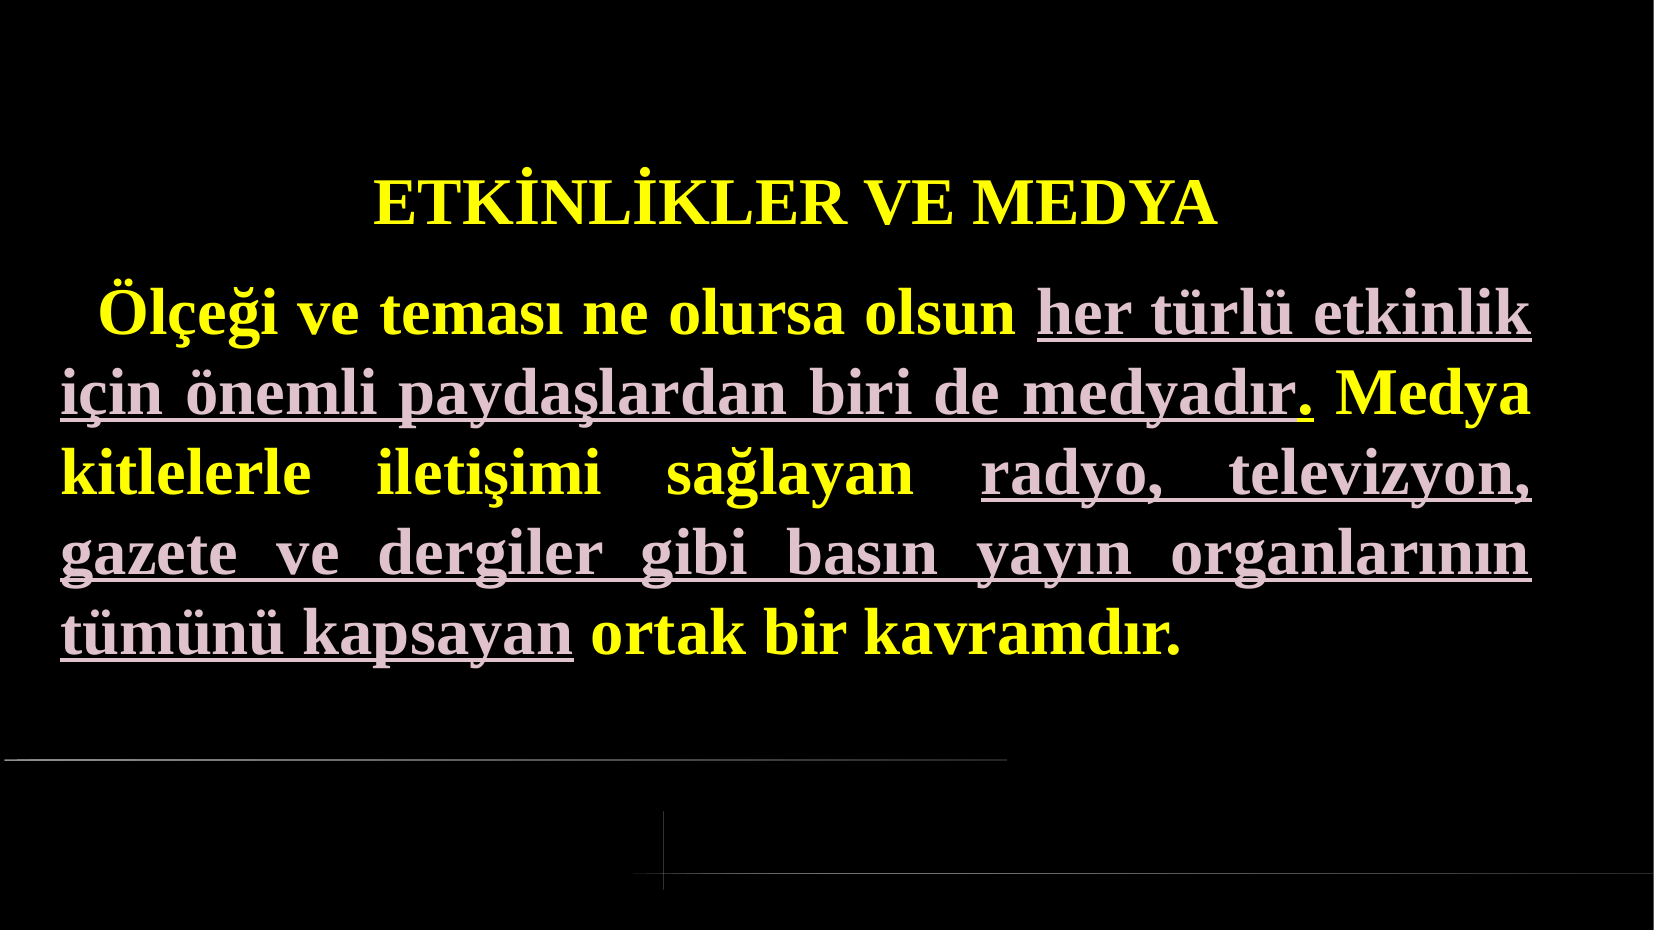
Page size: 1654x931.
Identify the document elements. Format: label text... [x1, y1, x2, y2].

list ETKİNLİKLER VE MEDYA Ölçeği ve teması ne olursa olsun her türlü etkinlik için önemli paydaşlardan biri de medyadır. Medya kitlelerle iletişimi sağlayan radyo, televizyon, gazete ve dergiler gibi basın yayın organlarının tümünü kapsayan ortak bir kavramdır. [60, 48, 1532, 865]
